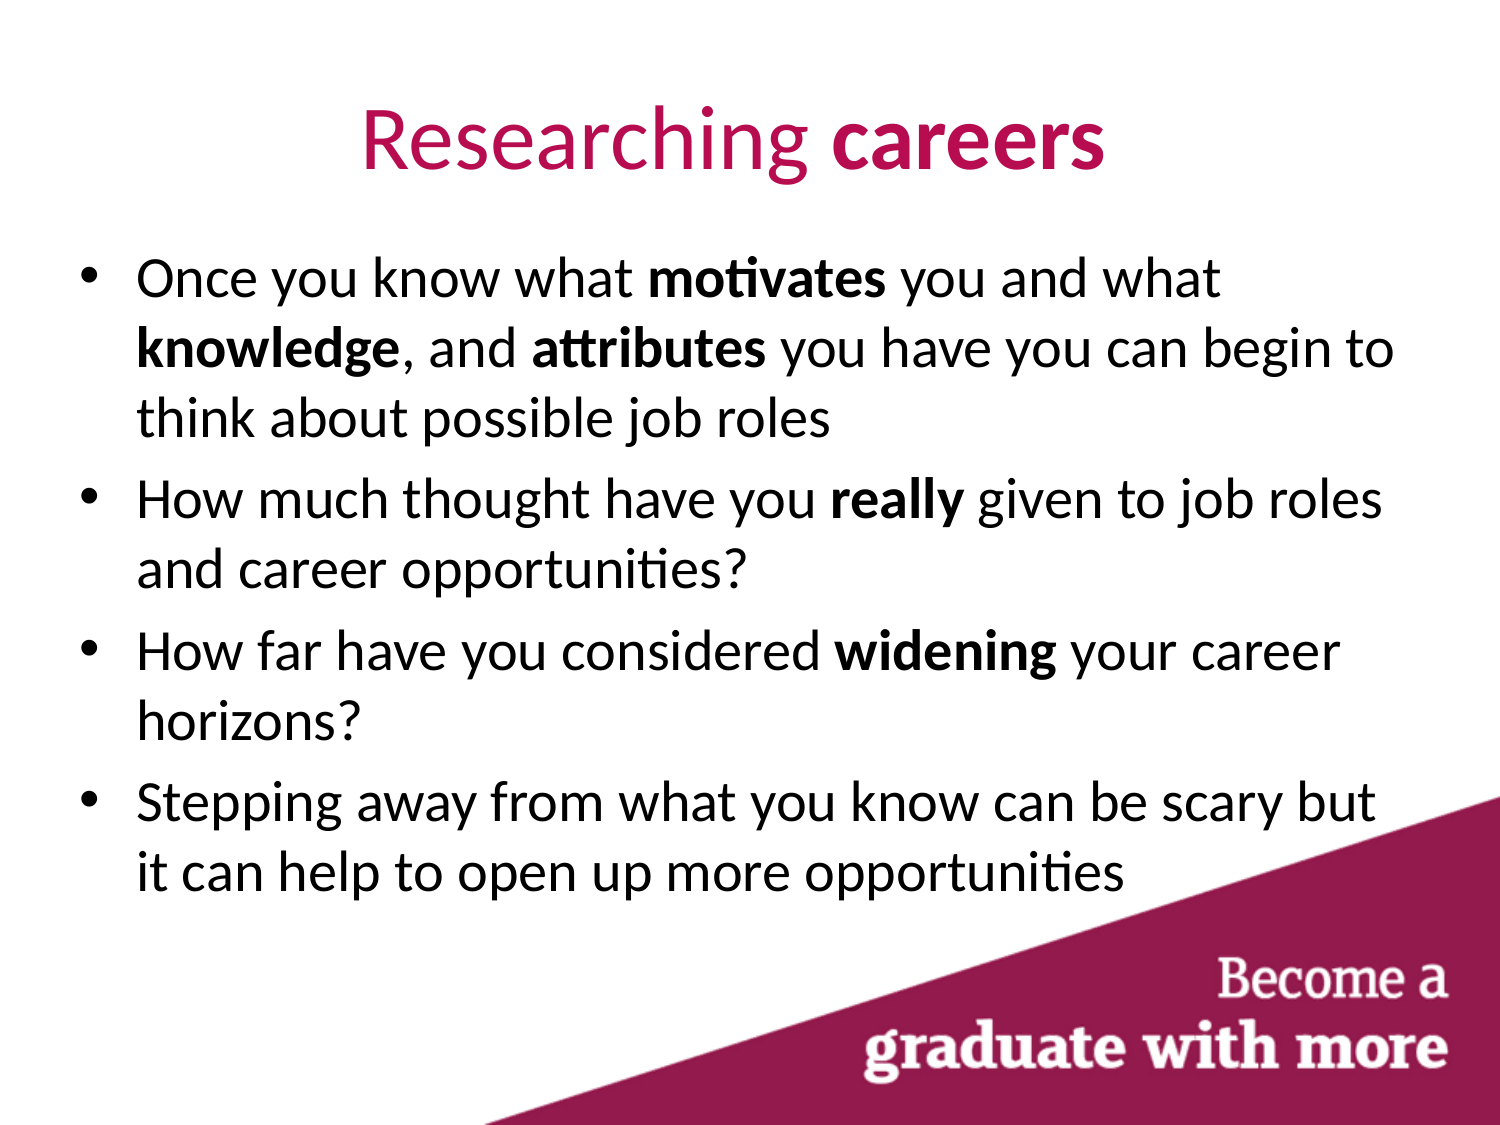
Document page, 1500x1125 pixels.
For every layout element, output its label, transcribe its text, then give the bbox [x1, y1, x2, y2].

title Researching careers [58, 58, 1409, 207]
list Once you know what motivates you and what knowledge, and attributes you have you can begin to think about possible job roles How much thought have you really given to job roles and career opportunities? How far have you considered widening your career horizons? Stepping away from what you know can be scary but it can help to open up more opportunities [64, 231, 1415, 961]
picture [0, 0, 1500, 1125]
